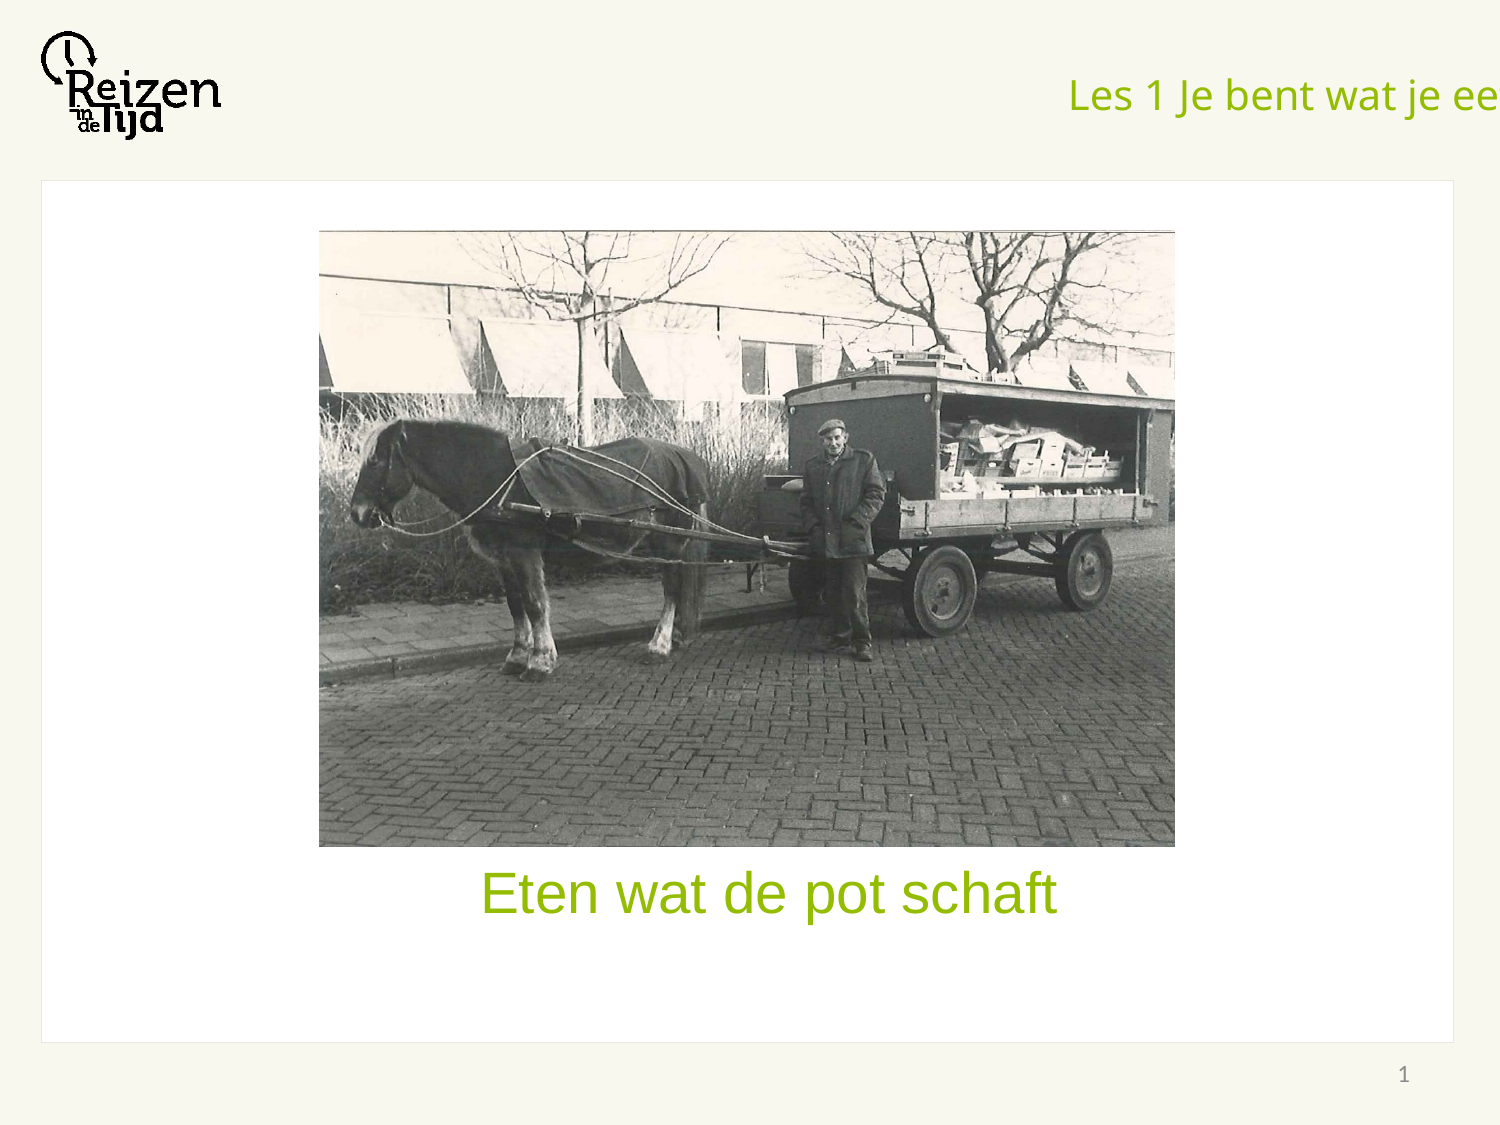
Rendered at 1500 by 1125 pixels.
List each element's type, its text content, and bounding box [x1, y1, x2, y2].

picture [319, 229, 1176, 848]
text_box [40, 30, 1500, 1044]
slide_number 1 [1074, 1051, 1425, 1103]
